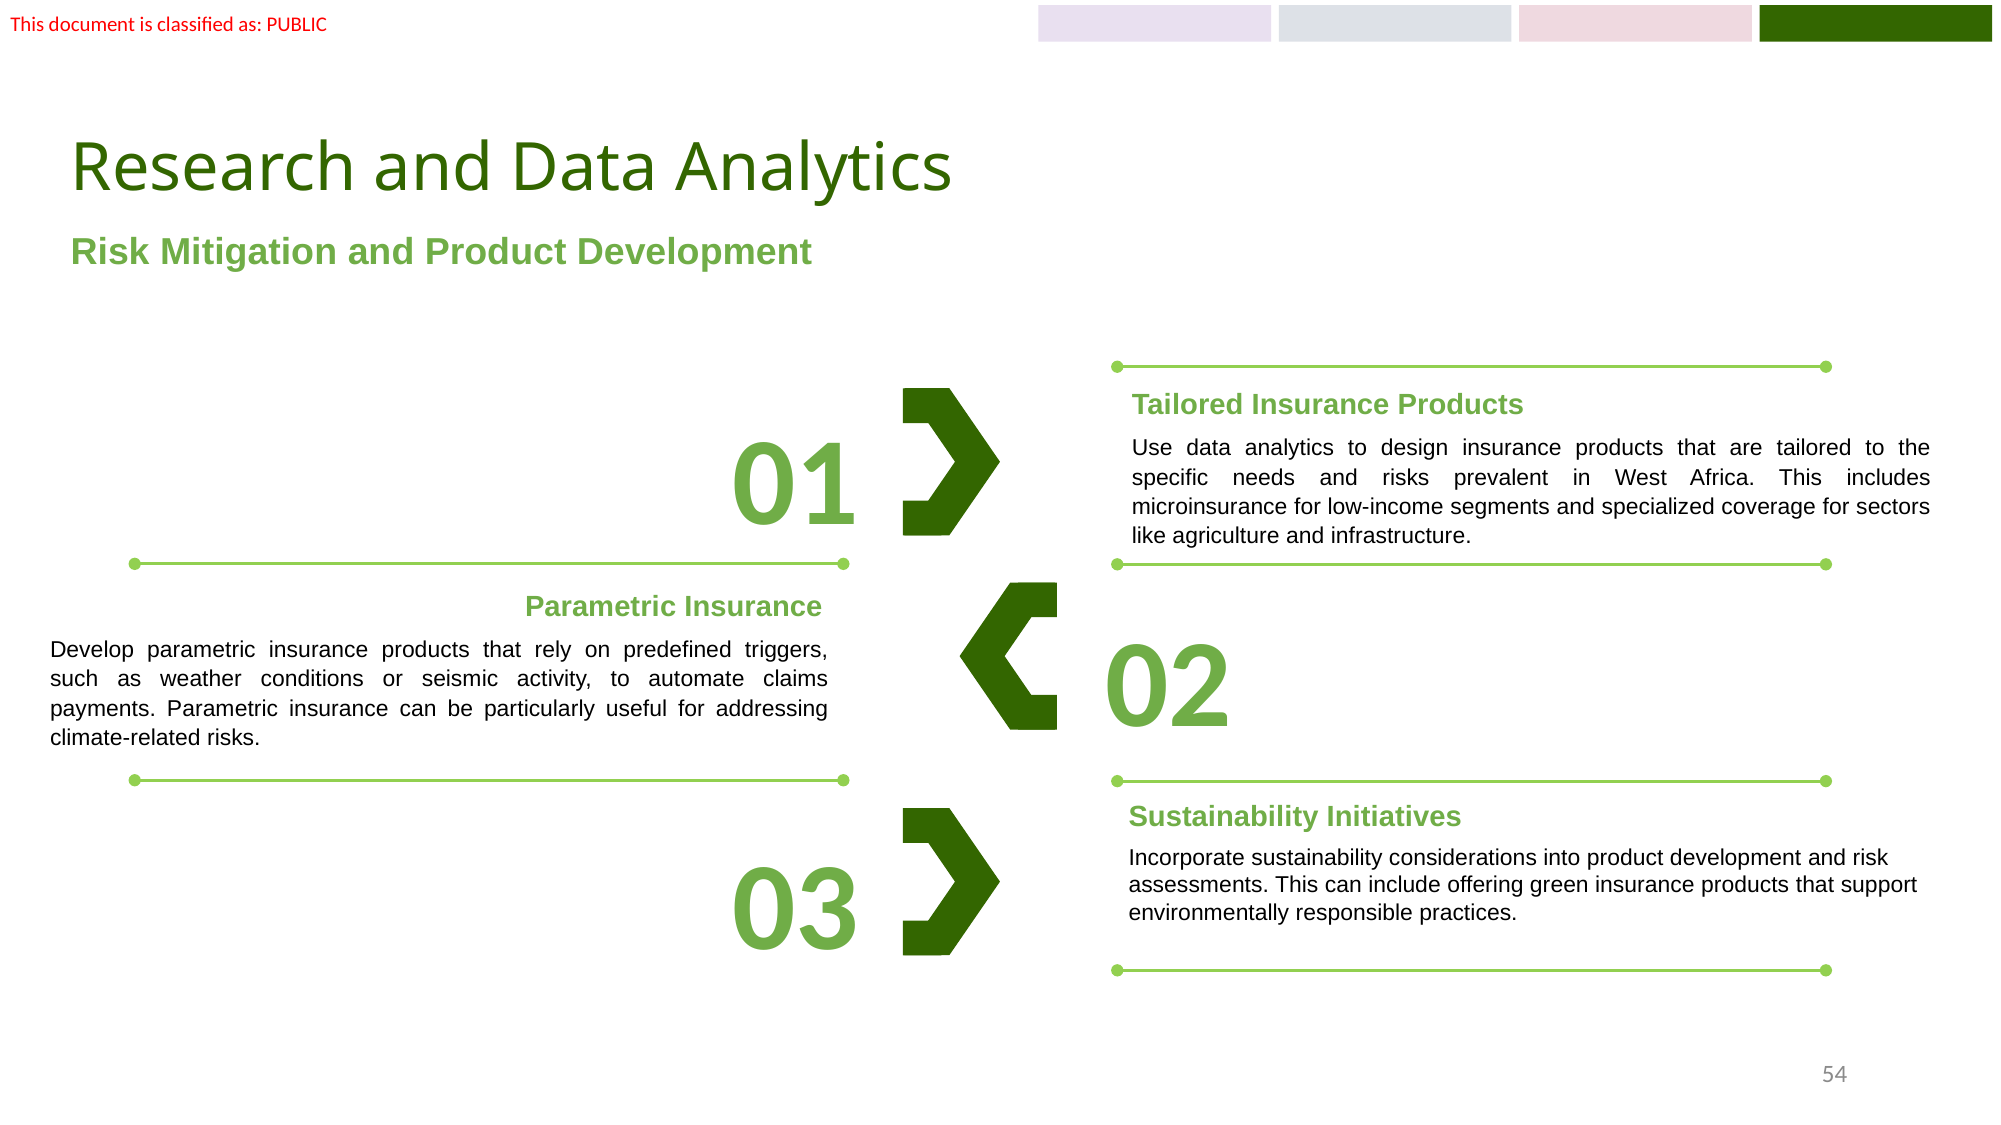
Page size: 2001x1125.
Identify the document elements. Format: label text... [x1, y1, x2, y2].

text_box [902, 388, 1000, 536]
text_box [35, 579, 844, 758]
slide_number 54 [1412, 1042, 1863, 1103]
text_box [1278, 4, 1512, 43]
text_box [1518, 4, 1753, 43]
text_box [902, 808, 1000, 956]
text_box 02 [1082, 594, 1255, 759]
title Research and Data Analytics [55, 59, 1946, 278]
text_box 01 [709, 392, 881, 557]
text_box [1113, 789, 1940, 934]
text_box [1759, 4, 1993, 43]
text_box [1037, 4, 1272, 43]
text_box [1117, 378, 1946, 557]
text_box Risk Mitigation and Product Development [55, 216, 1413, 279]
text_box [959, 582, 1057, 730]
text_box 03 [709, 817, 881, 982]
